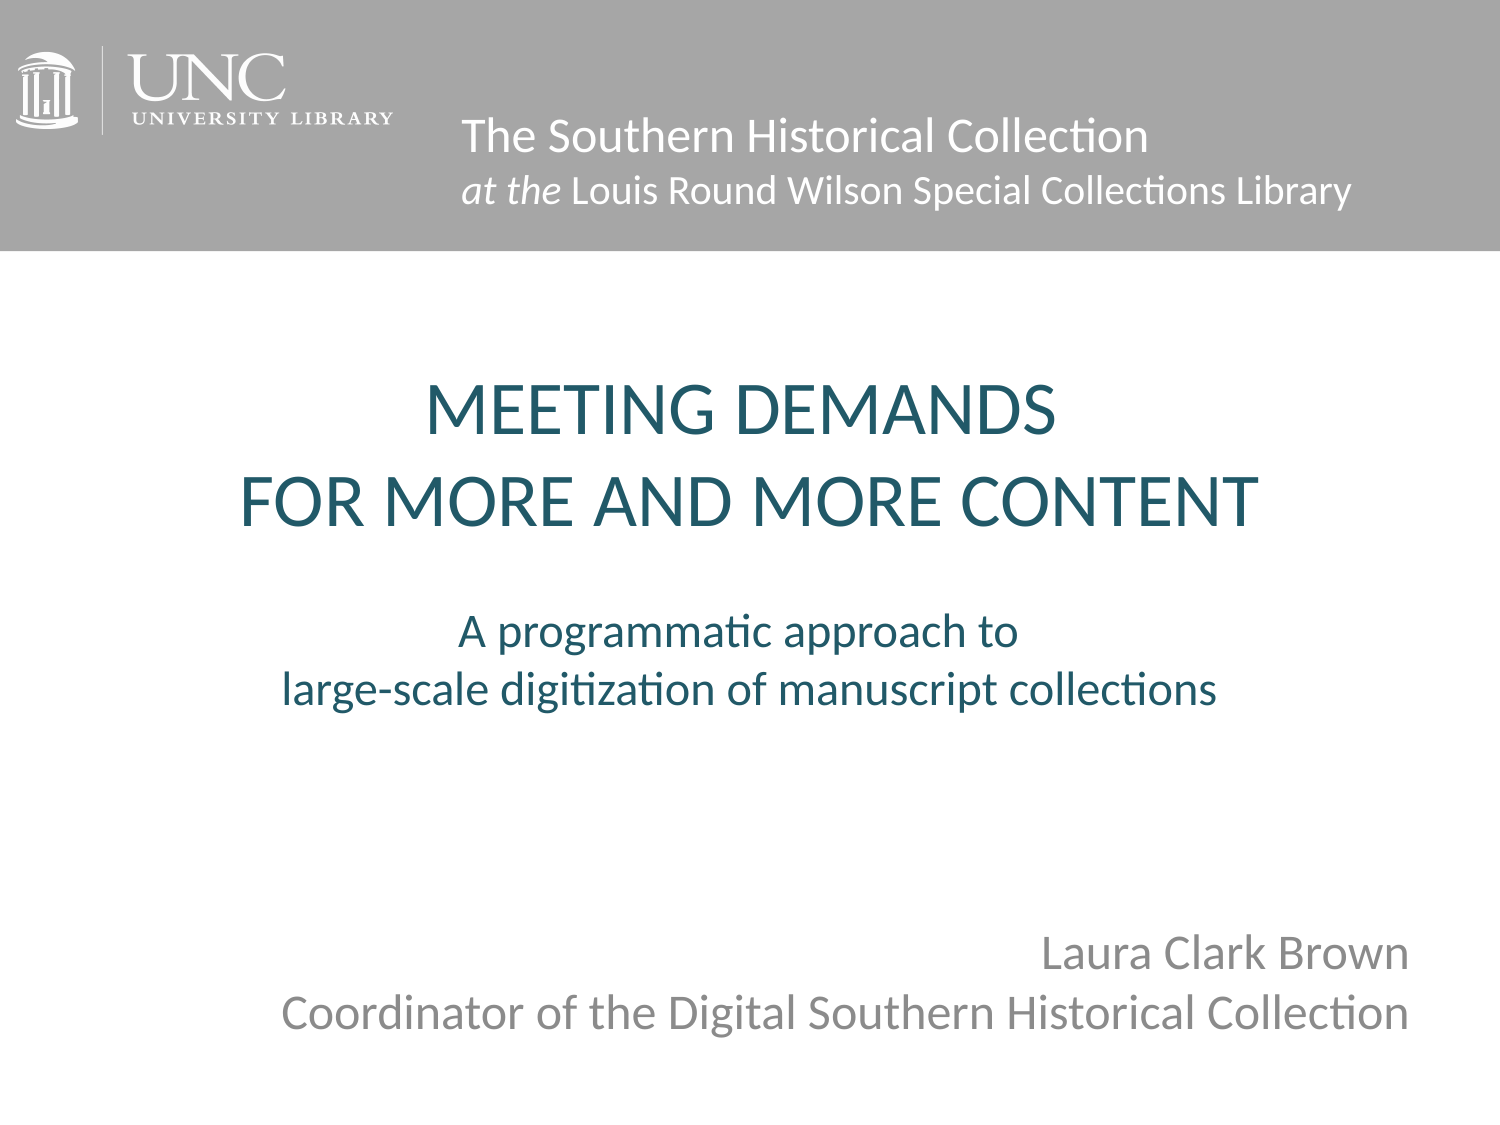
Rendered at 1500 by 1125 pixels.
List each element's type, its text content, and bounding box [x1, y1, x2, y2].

title Meeting Demands For More and More Content A programmatic approach to large-scale digitization of manuscript collections [112, 350, 1388, 788]
subtitle Laura Clark Brown Coordinator of the Digital Southern Historical Collection [162, 912, 1425, 1063]
picture [16, 45, 393, 136]
text_box The Southern Historical Collection at the Louis Round Wilson Special Collections Library [446, 95, 1497, 221]
text_box [0, 0, 1500, 253]
